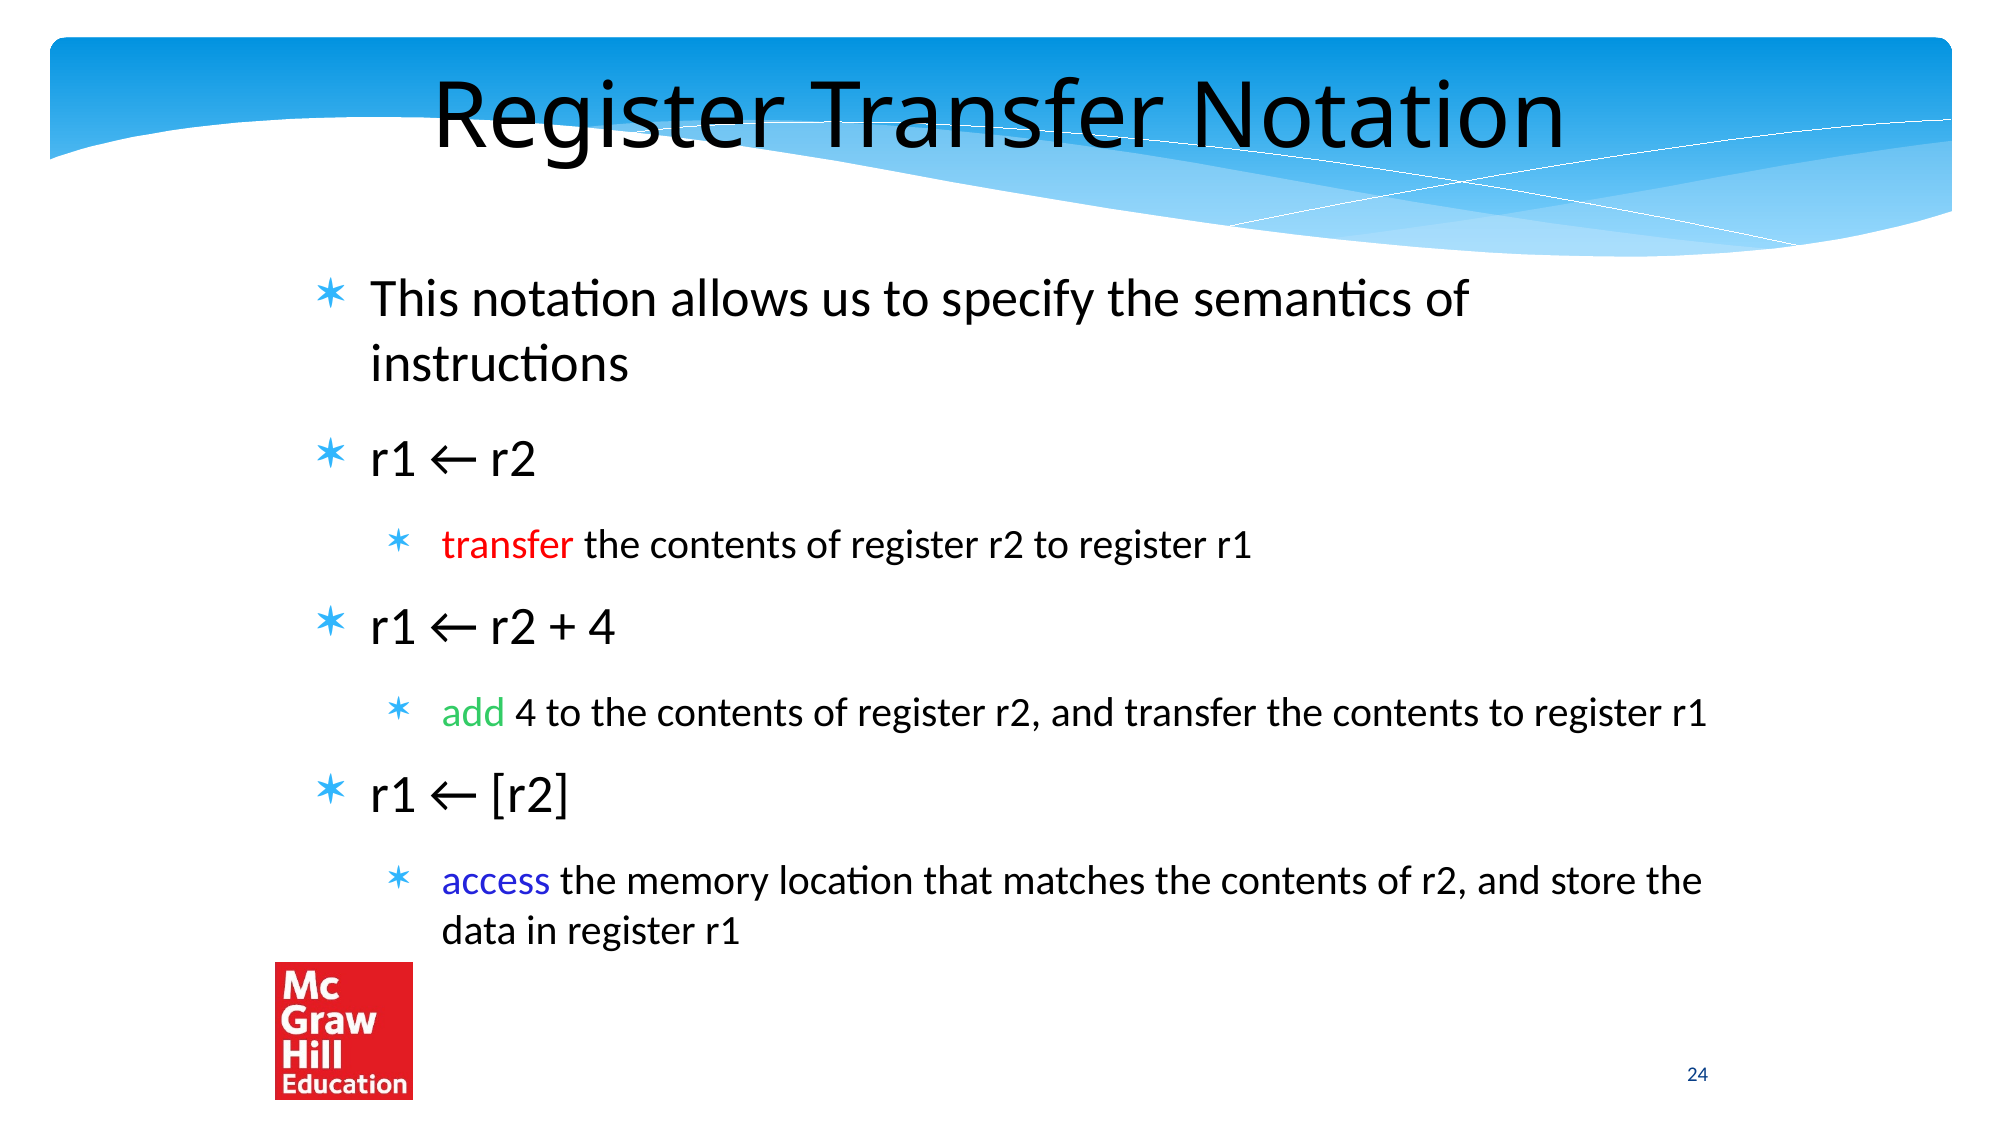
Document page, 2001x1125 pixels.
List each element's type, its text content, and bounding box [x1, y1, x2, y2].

list This notation allows us to specify the semantics of instructions r1 ← r2 transfer the contents of register r2 to register r1 r1 ← r2 + 4 add 4 to the contents of register r2, and transfer the contents to register r1 r1 ← [r2] access the memory location that matches the contents of r2, and store the data in register r1 [300, 262, 1713, 1058]
title Register Transfer Notation [287, 33, 1713, 188]
picture [274, 962, 413, 1101]
slide_number 24 [1651, 1042, 1744, 1103]
